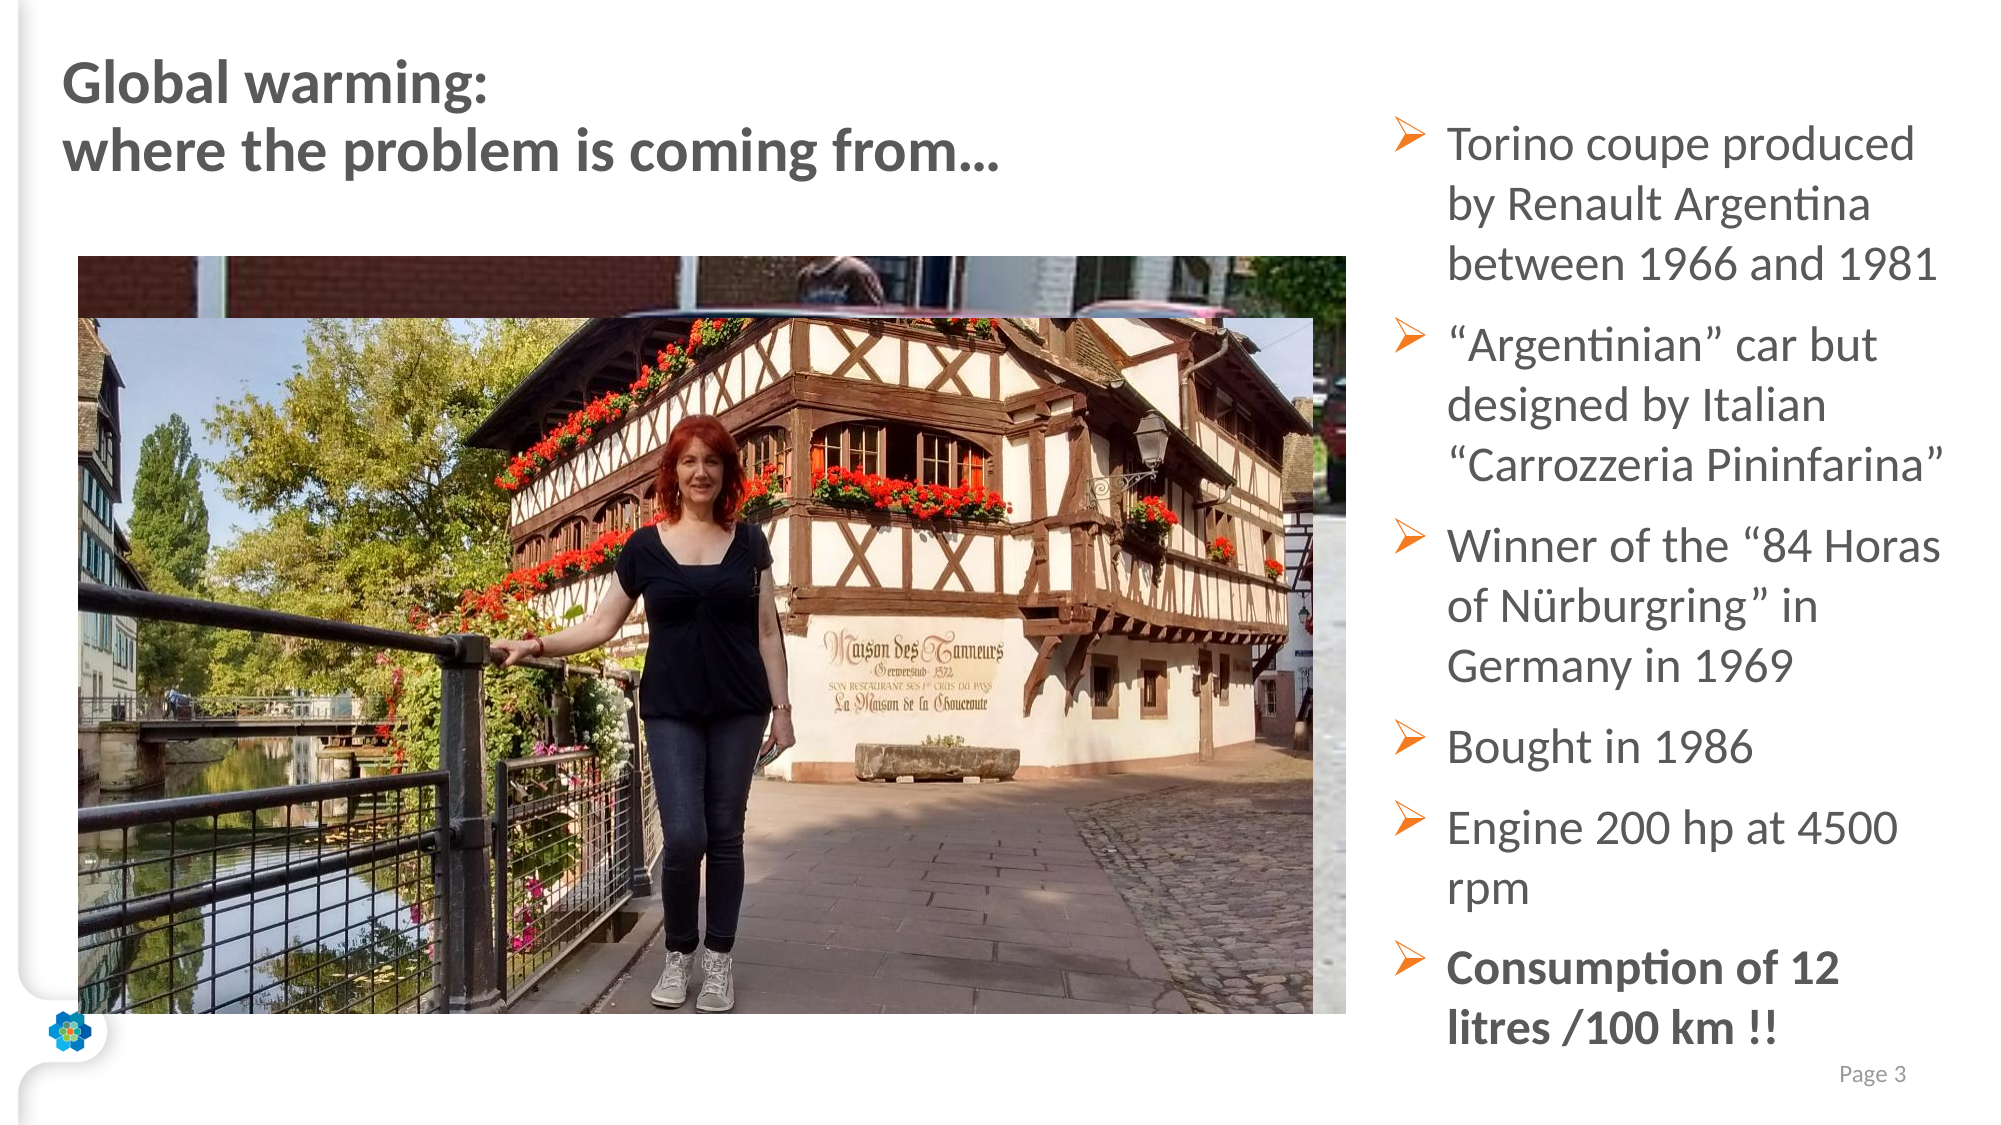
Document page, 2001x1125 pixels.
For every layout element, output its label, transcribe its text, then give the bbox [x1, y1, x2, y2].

picture [0, 0, 1346, 1125]
list Torino coupe produced by Renault Argentina between 1966 and 1981 “Argentinian” car but designed by Italian “Carrozzeria Pininfarina” Winner of the “84 Horas of Nürburgring” in Germany in 1969 Bought in 1986 Engine 200 hp at 4500 rpm Consumption of 12 litres /100 km !! [1390, 103, 1963, 845]
title Global warming: where the problem is coming from… [62, 31, 1739, 193]
